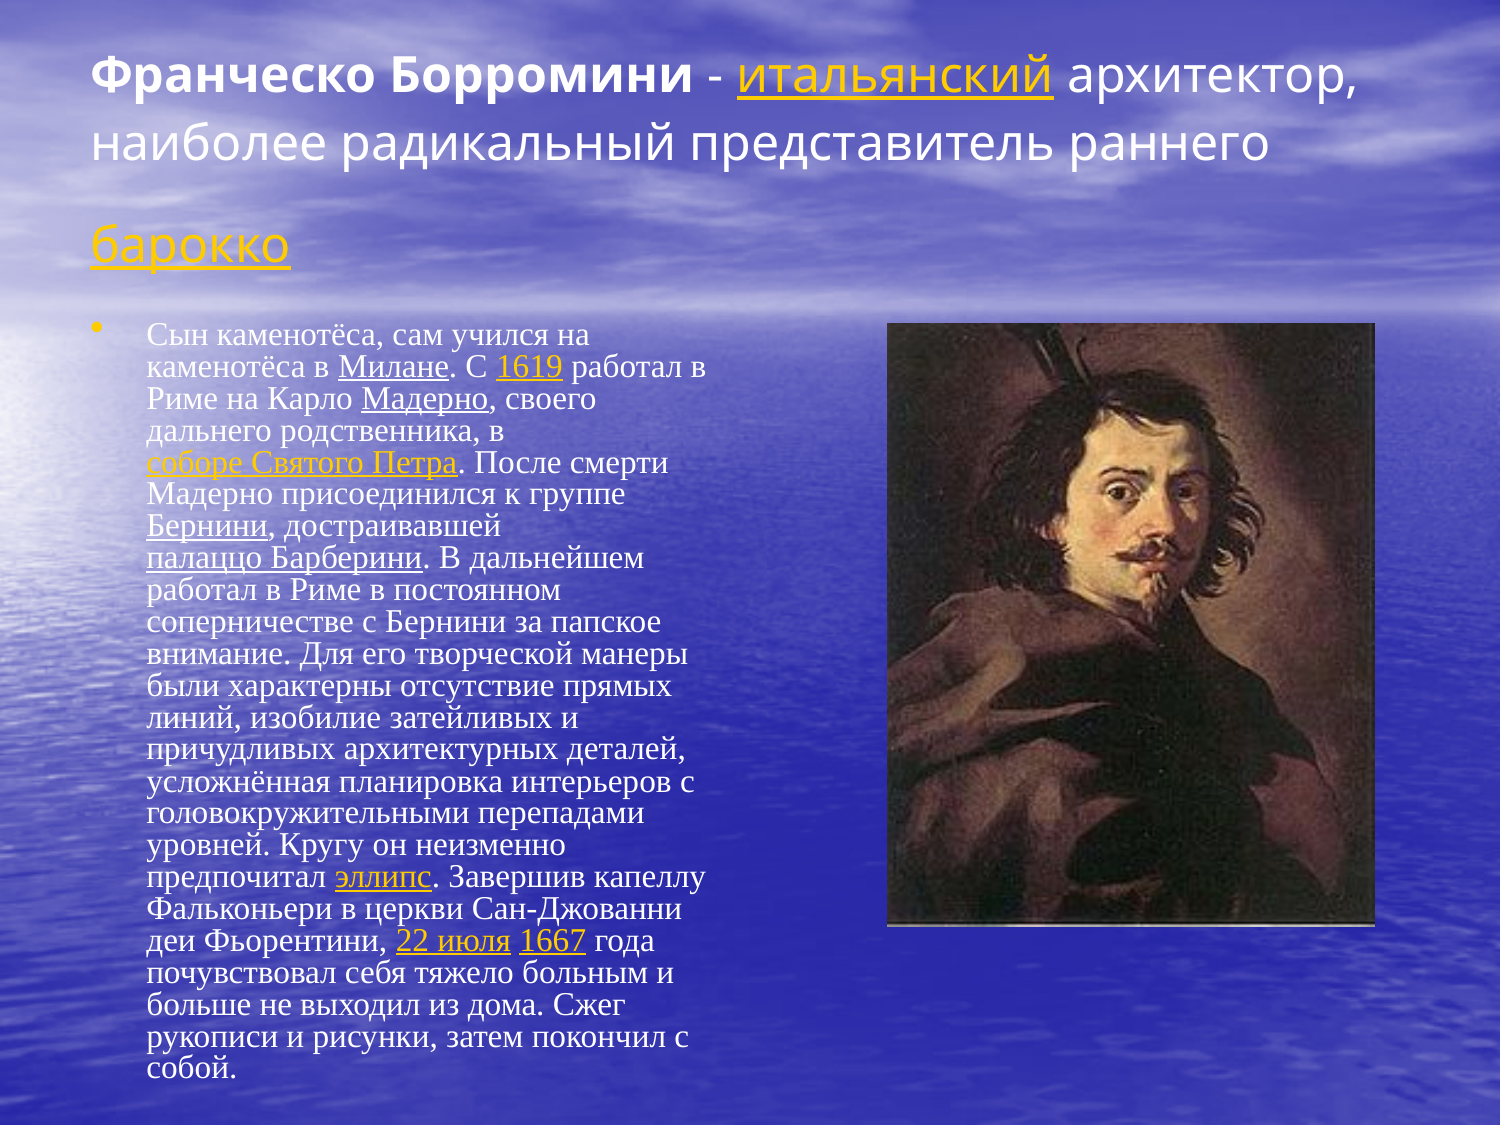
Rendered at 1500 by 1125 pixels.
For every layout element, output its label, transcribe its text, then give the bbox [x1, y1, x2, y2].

title Франческо Борромини - итальянский архитектор, наиболее радикальный представитель раннего барокко [74, 47, 1426, 276]
list Сын каменотёса, сам учился на каменотёса в Милане. С 1619 работал в Риме на Карло Мадерно, своего дальнего родственника, в соборе Святого Петра. После смерти Мадерно присоединился к группе Бернини, достраивавшей палаццо Барберини. В дальнейшем работал в Риме в постоянном соперничестве с Бернини за папское внимание. Для его творческой манеры были характерны отсутствие прямых линий, изобилие затейливых и причудливых архитектурных деталей, усложнённая планировка интерьеров с головокружительными перепадами уровней. Кругу он неизменно предпочитал эллипс. Завершив капеллу Фальконьери в церкви Сан-Джованни деи Фьорентини, 22 июля 1667 года почувствовал себя тяжело больным и больше не выходил из дома. Сжег рукописи и рисунки, затем покончил с собой. [74, 312, 738, 988]
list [887, 323, 1376, 927]
